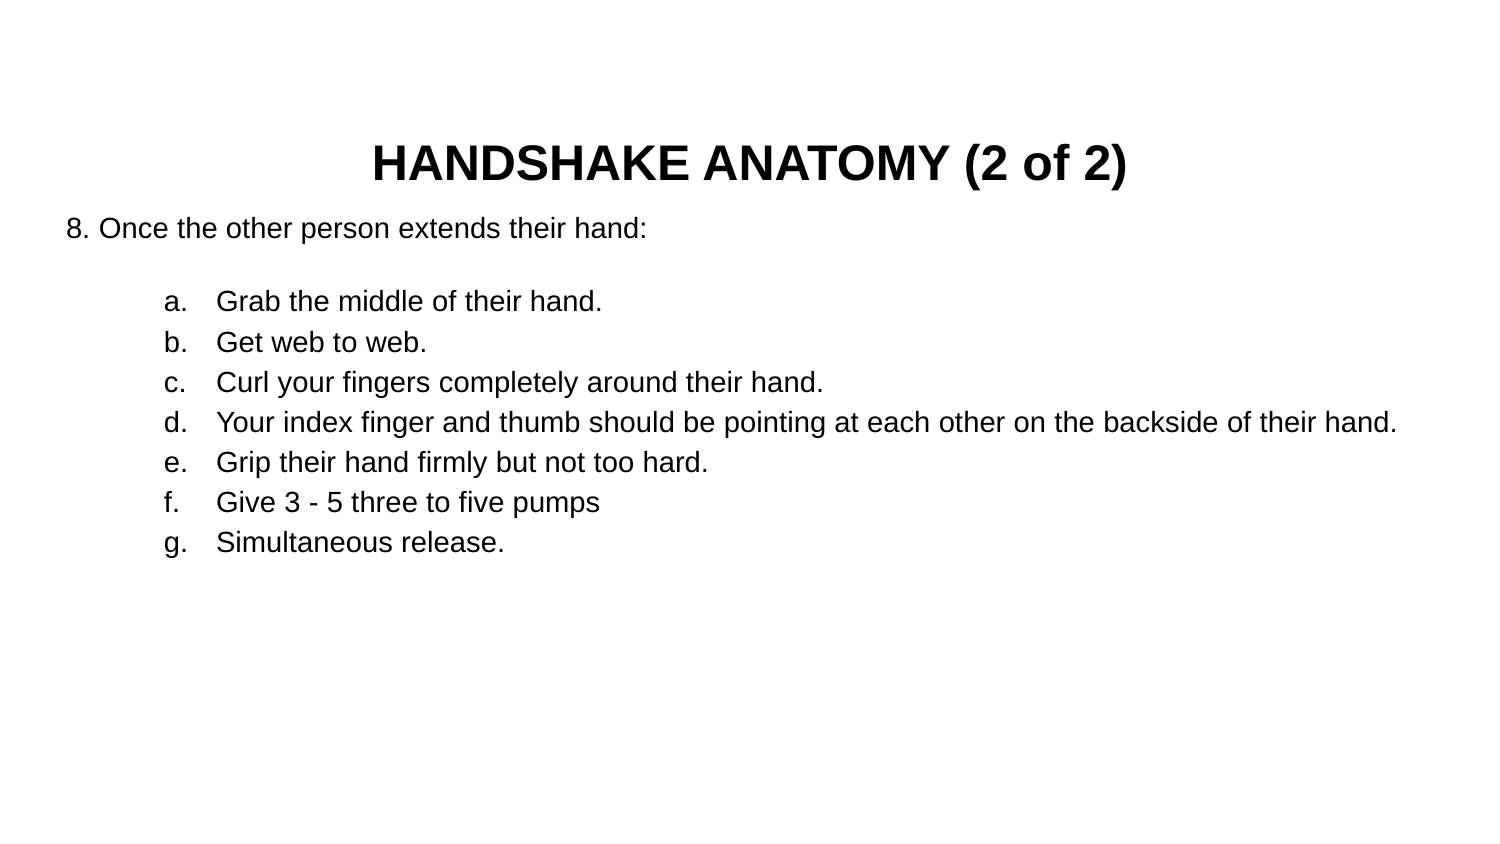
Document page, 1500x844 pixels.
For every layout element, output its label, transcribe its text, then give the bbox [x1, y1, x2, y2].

list 8. Once the other person extends their hand: Grab the middle of their hand. Get web to web. Curl your fingers completely around their hand. Your index finger and thumb should be pointing at each other on the backside of their hand. Grip their hand firmly but not too hard. Give 3 - 5 three to five pumps Simultaneous release. [51, 189, 1449, 750]
title HANDSHAKE ANATOMY (2 of 2) [51, 72, 1449, 167]
